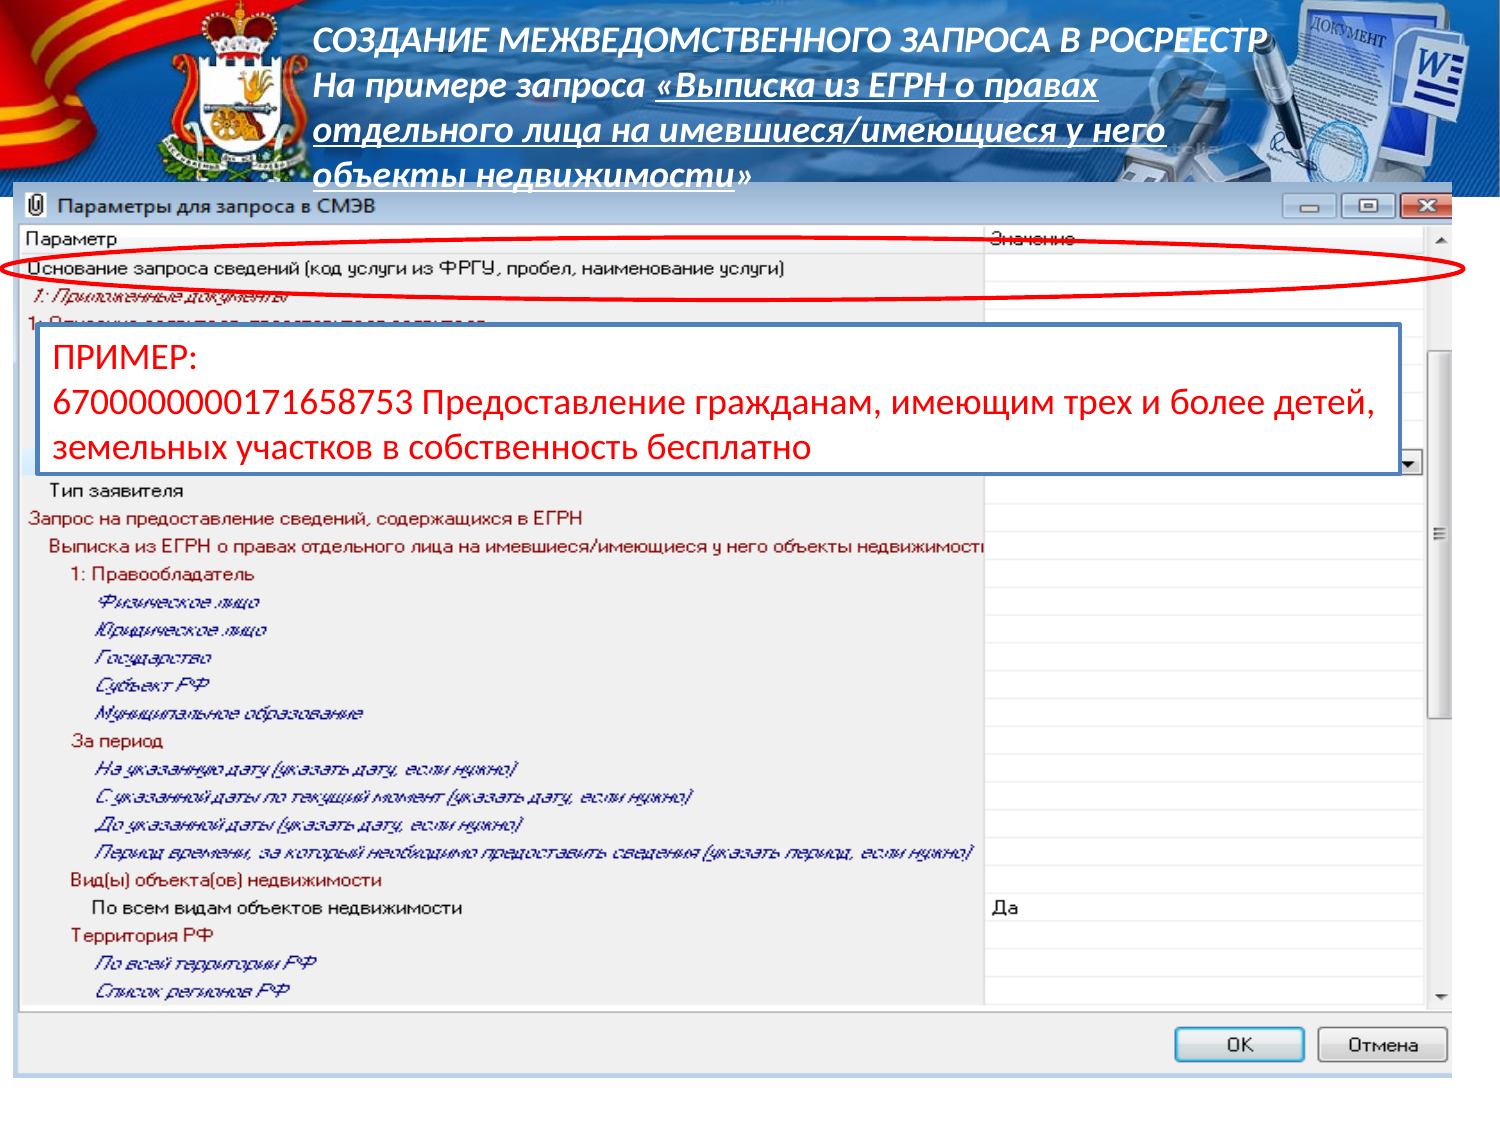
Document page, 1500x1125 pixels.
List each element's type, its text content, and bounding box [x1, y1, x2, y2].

picture [0, 0, 1500, 1078]
text_box [0, 262, 7, 275]
title СОЗДАНИЕ МЕЖВЕДОМСТВЕННОГО ЗАПРОСА В РОСРЕЕСТР На примере запроса «Выписка из ЕГРН о правах отдельного лица на имевшиеся/имеющиеся у него объекты недвижимости» [312, 12, 1301, 180]
text_box [1457, 262, 1466, 276]
